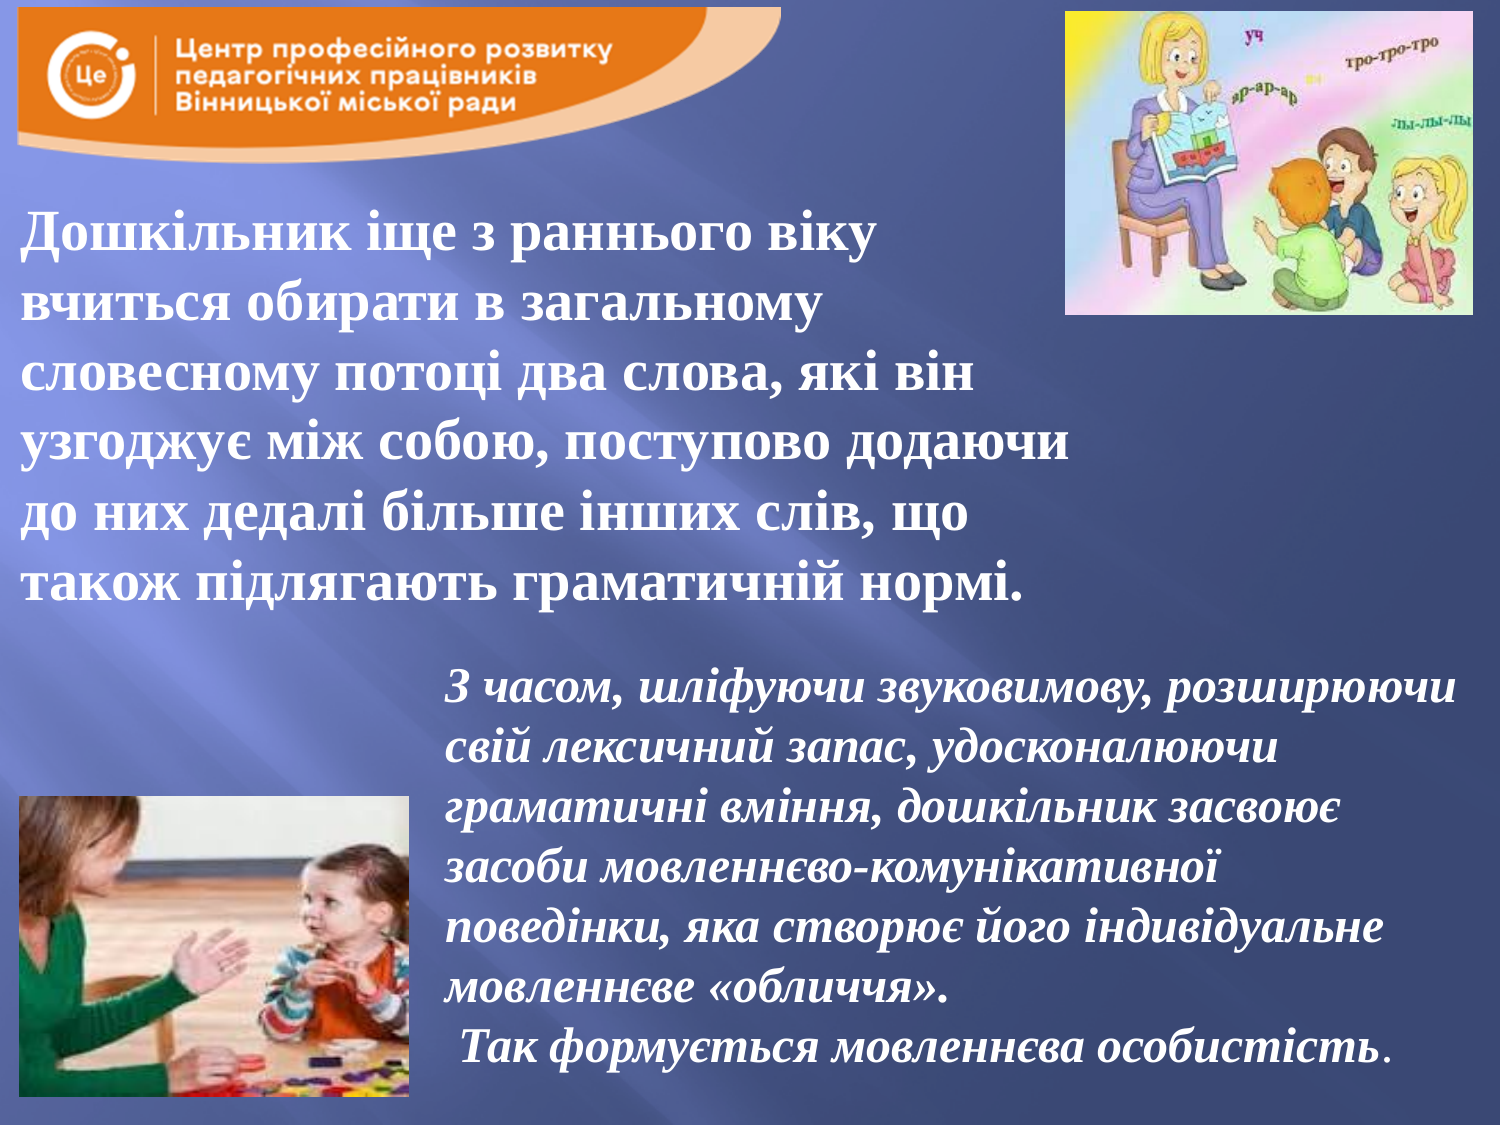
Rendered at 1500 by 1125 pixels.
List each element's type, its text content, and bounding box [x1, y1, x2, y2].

text_box З часом, шліфуючи звуковимову, розширюючи свій лексичний запас, удосконалюючи граматичні вміння, дошкільник засвоює засоби мовленнєво-комунікативної поведінки, яка створює його індивідуальне мовленнєве «обличчя». Так формується мовленнєва особистість. [430, 645, 1473, 1080]
picture [19, 795, 409, 1097]
text_box Дошкільник іще з раннього віку вчиться обирати в загальному словесному потоці два слова, які він узгоджує між собою, поступово додаючи до них дедалі більше інших слів, що також підлягають граматичній нормі. [5, 184, 1105, 620]
picture [1065, 11, 1473, 316]
picture [17, 7, 781, 164]
